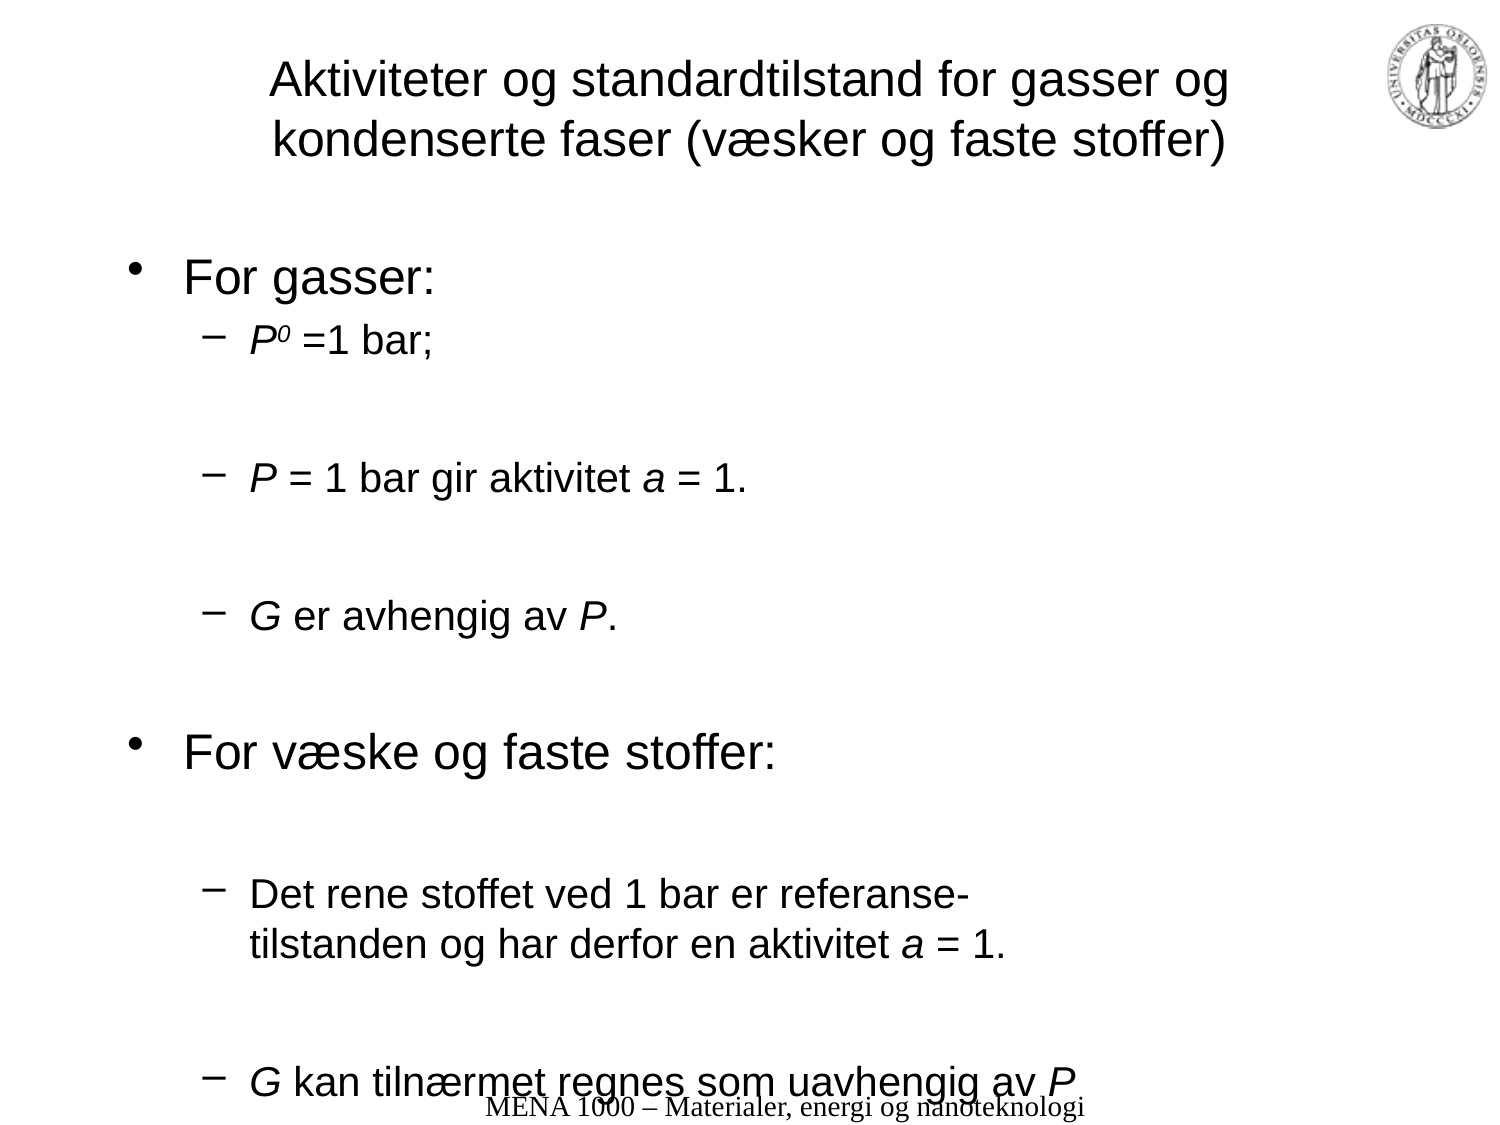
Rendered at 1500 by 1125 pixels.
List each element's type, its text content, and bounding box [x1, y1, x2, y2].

footer MENA 1000 – Materialer, energi og nanoteknologi [466, 1079, 1105, 1125]
picture [1388, 24, 1500, 129]
list For gasser: P0 =1 bar; P = 1 bar gir aktivitet a = 1. G er avhengig av P. For væske og faste stoffer: Det rene stoffet ved 1 bar er referanse-tilstanden og har derfor en aktivitet a = 1. G kan tilnærmet regnes som uavhengig av P [112, 237, 1093, 1083]
title Aktiviteter og standardtilstand for gasser og kondenserte faser (væsker og faste stoffer) [112, 12, 1388, 201]
